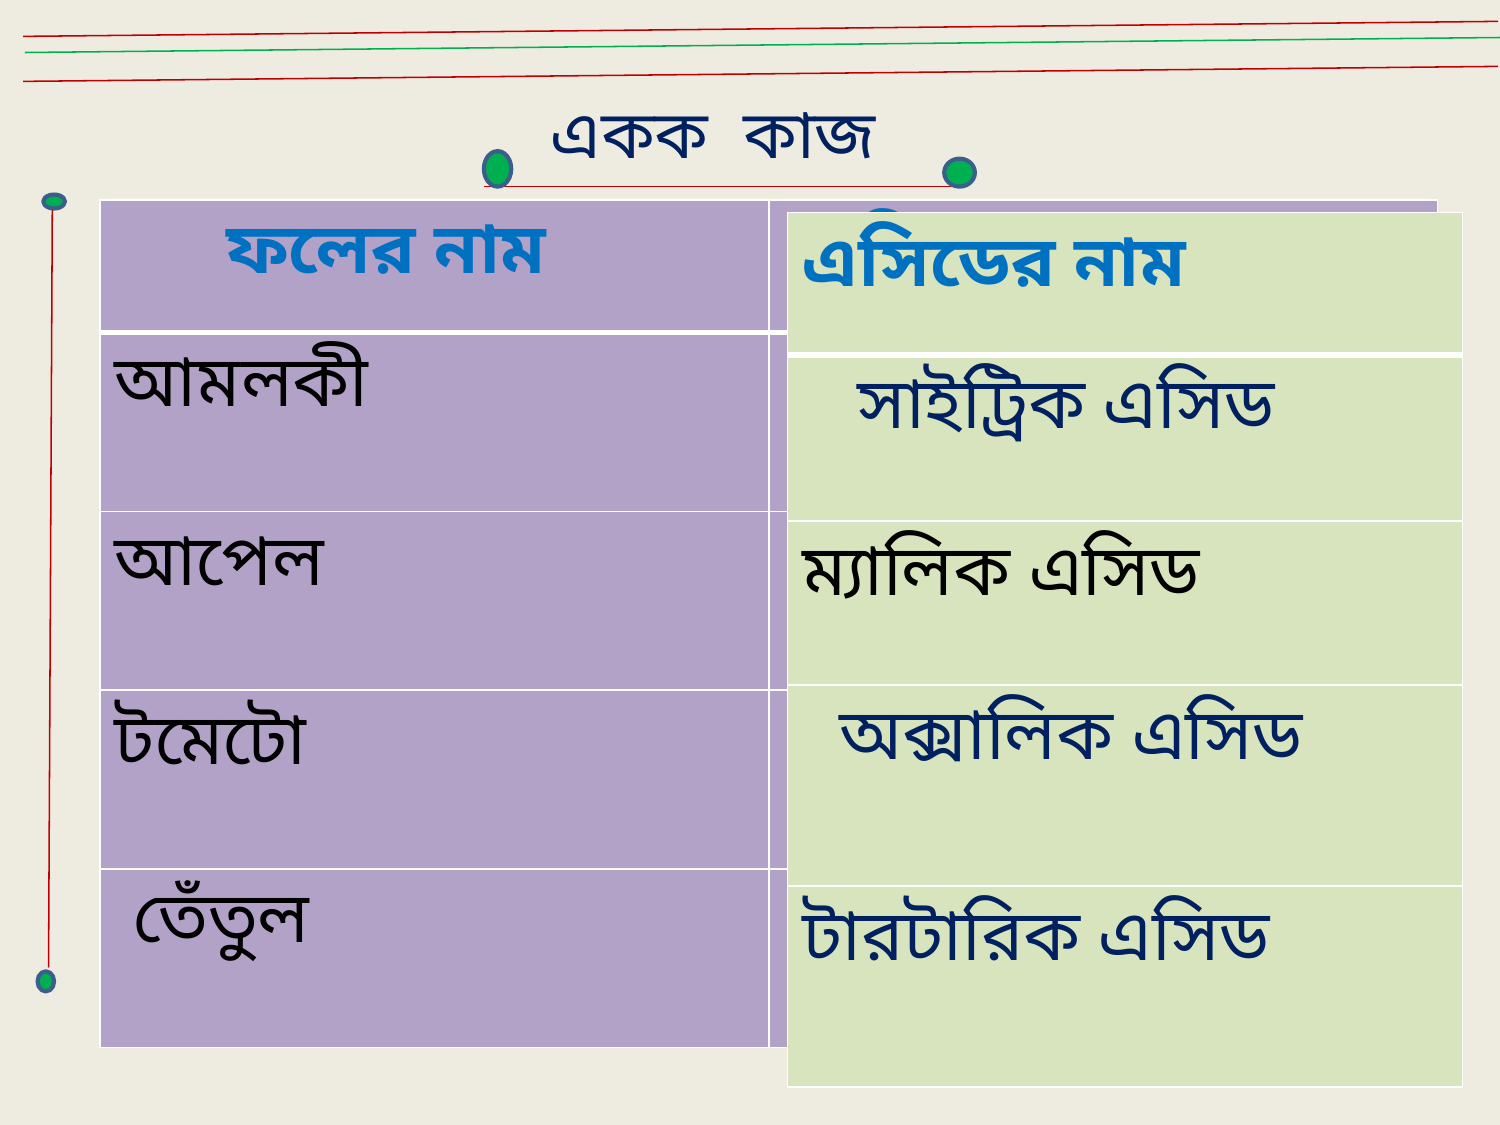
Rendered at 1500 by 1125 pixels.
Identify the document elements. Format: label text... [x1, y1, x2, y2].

table_header এসিডের নাম [788, 213, 1462, 352]
text_box একক কাজ [536, 84, 909, 149]
table_cell অক্সালিক এসিড [788, 686, 1462, 885]
table_header ফলের নাম [101, 201, 768, 330]
table_cell আমলকী [101, 335, 644, 511]
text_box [649, 324, 934, 693]
table_cell টারটারিক এসিড [788, 887, 1462, 1086]
table_cell সাইট্রিক এসিড [938, 358, 1462, 520]
table_cell টমেটো [101, 691, 768, 868]
table_header এসিডের নাম [770, 201, 1437, 323]
table_cell আপেল [101, 512, 644, 689]
table_cell ম্যালিক এসিড [938, 522, 1462, 684]
table_cell [770, 870, 787, 1047]
table_cell [770, 702, 787, 868]
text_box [483, 150, 976, 187]
table_cell তেঁতুল [101, 870, 768, 1047]
